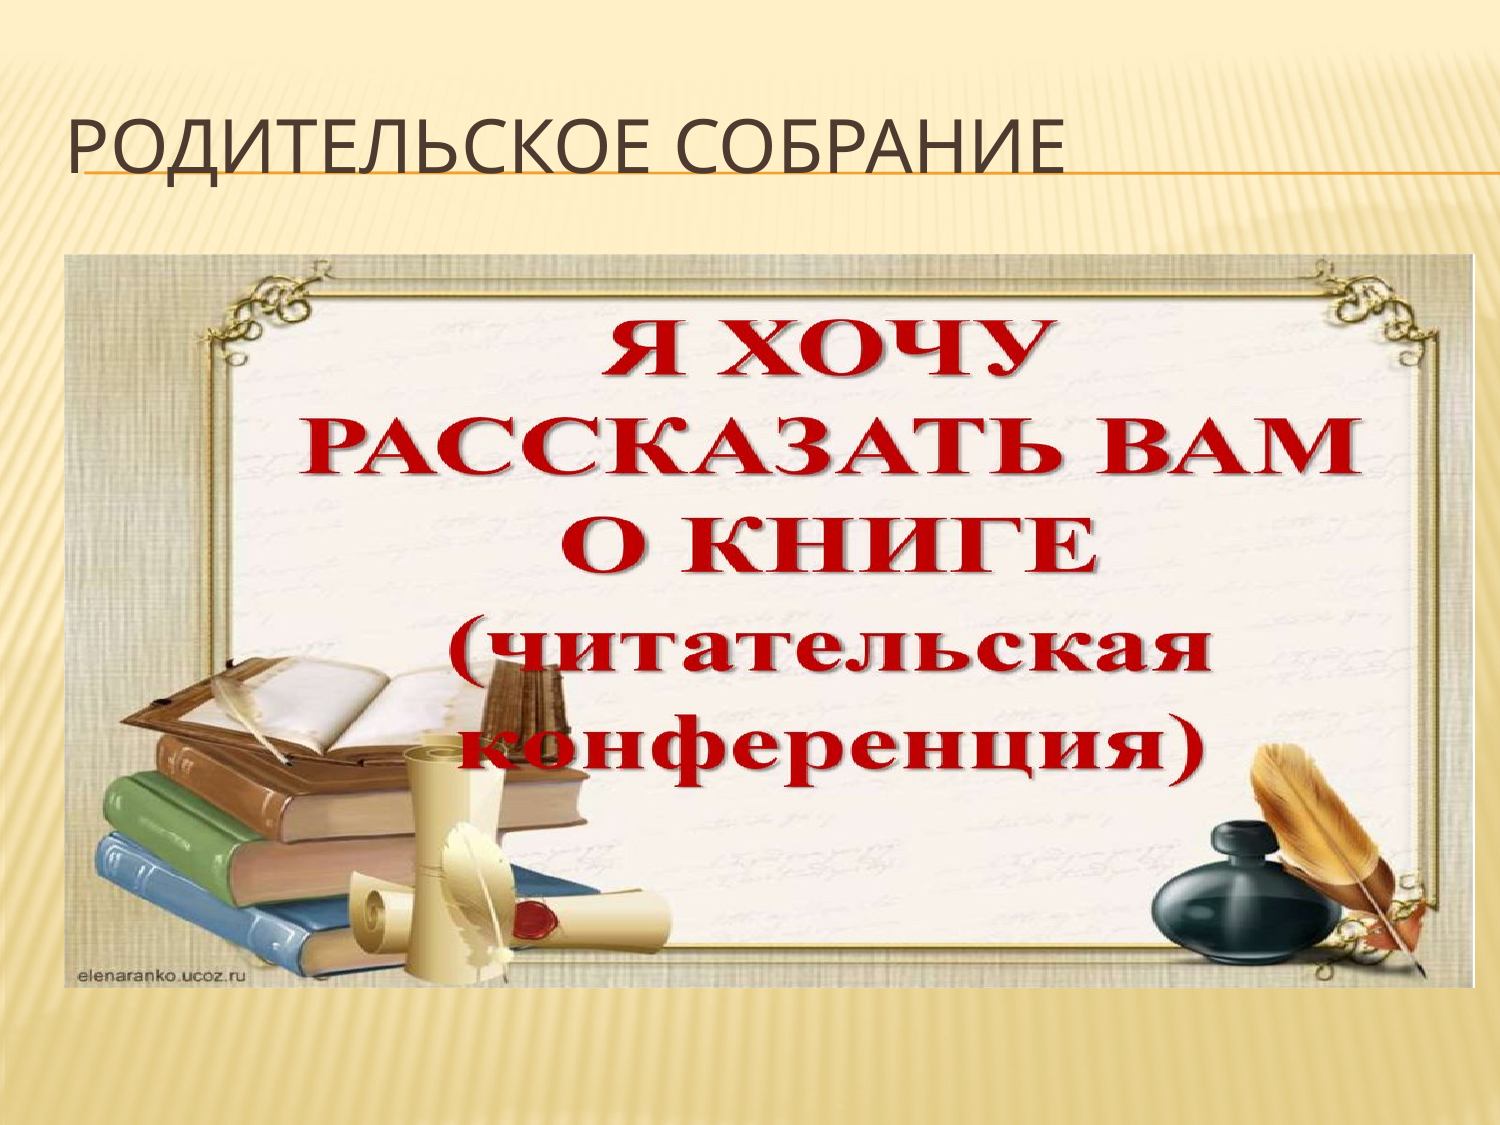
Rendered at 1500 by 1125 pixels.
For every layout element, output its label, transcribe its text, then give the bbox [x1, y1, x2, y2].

picture [64, 254, 1476, 989]
title Родительское собрание [50, 75, 1475, 213]
